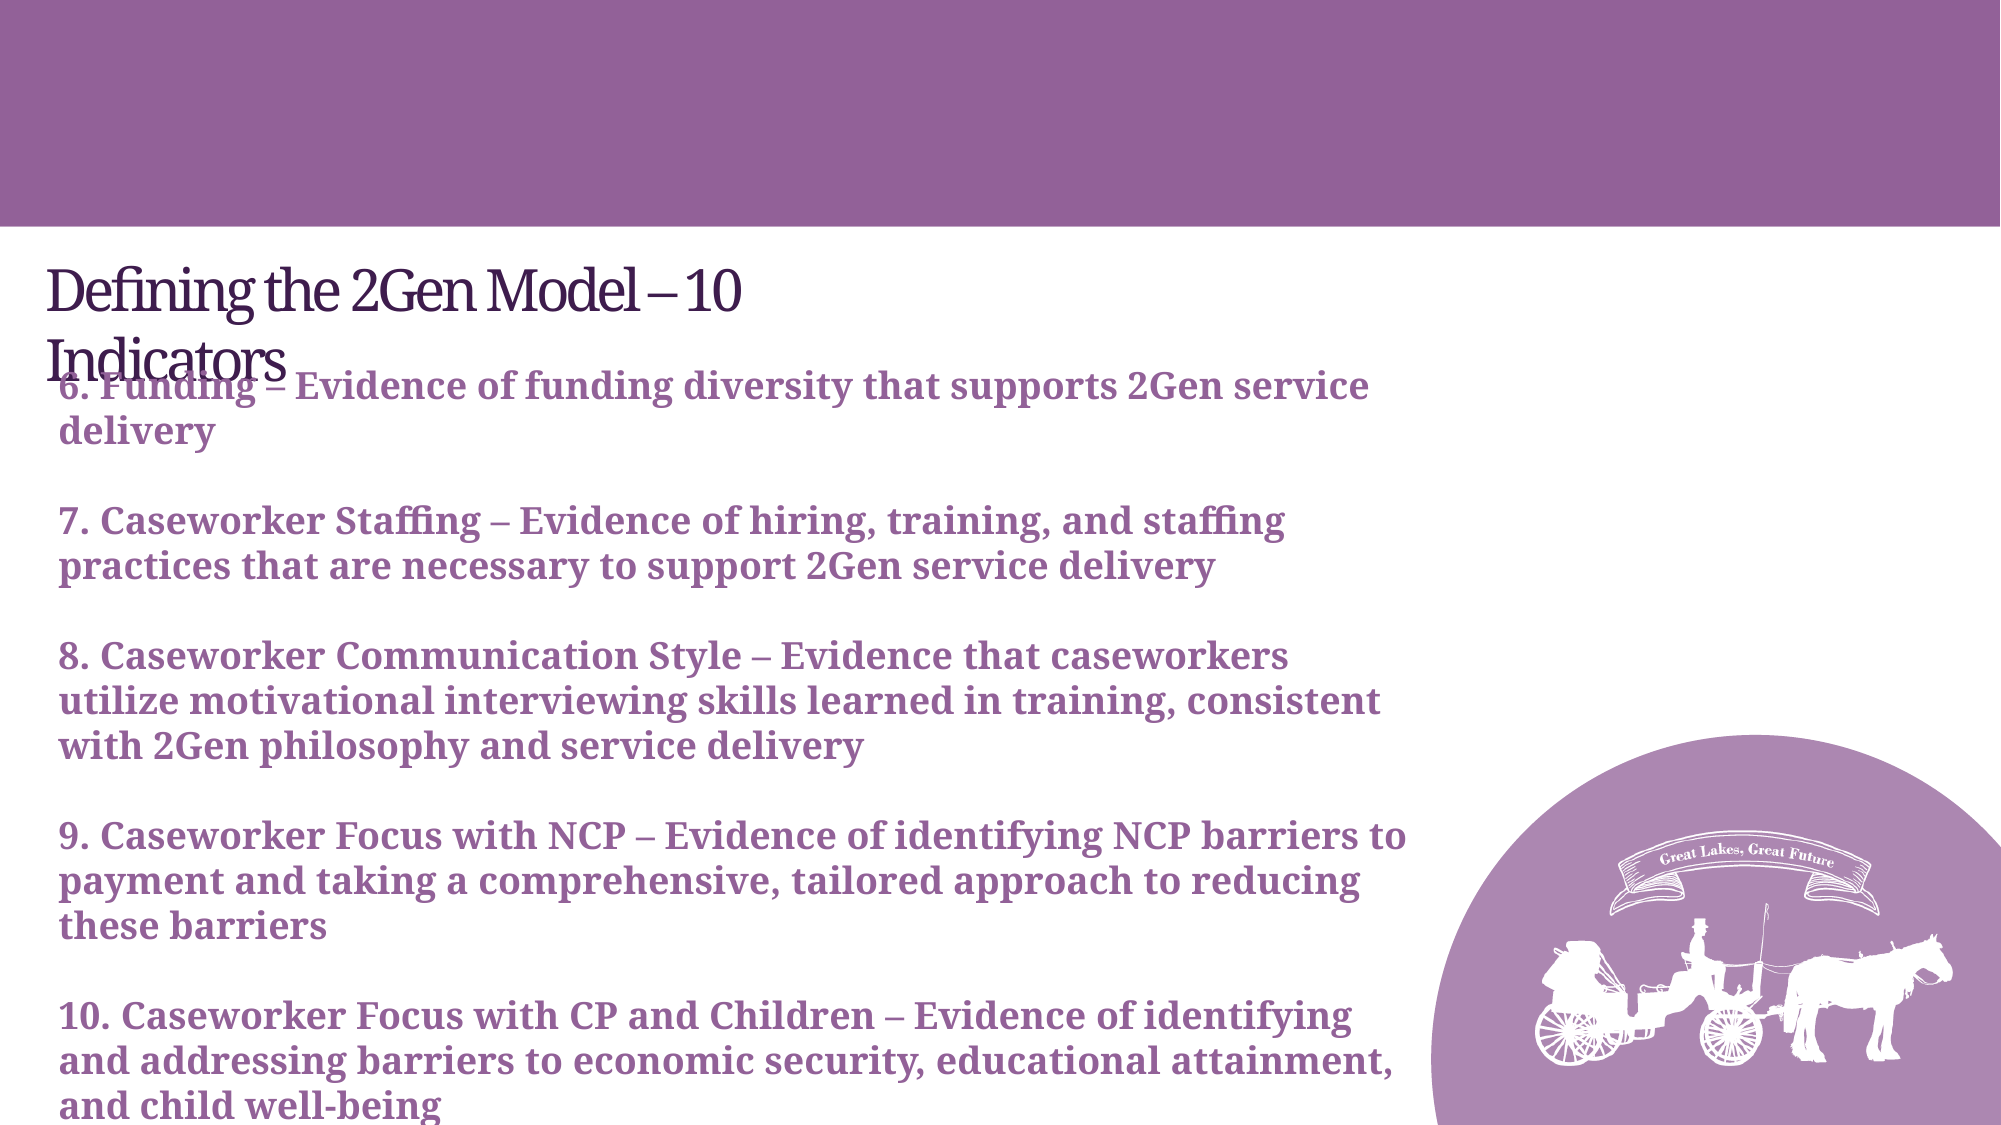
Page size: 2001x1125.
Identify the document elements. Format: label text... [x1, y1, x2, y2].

picture [1535, 830, 1953, 1066]
text_box Defining the 2Gen Model – 10 Indicators [43, 250, 833, 354]
text_box 6. Funding – Evidence of funding diversity that supports 2Gen service delivery 7. Caseworker Staffing – Evidence of hiring, training, and staffing practices that are necessary to support 2Gen service delivery 8. Caseworker Communication Style – Evidence that caseworkers utilize motivational interviewing skills learned in training, consistent with 2Gen philosophy and service delivery 9. Caseworker Focus with NCP – Evidence of identifying NCP barriers to payment and taking a comprehensive, tailored approach to reducing these barriers 10. Caseworker Focus with CP and Children – Evidence of identifying and addressing barriers to economic security, educational attainment, and child well-being [43, 354, 1425, 1107]
